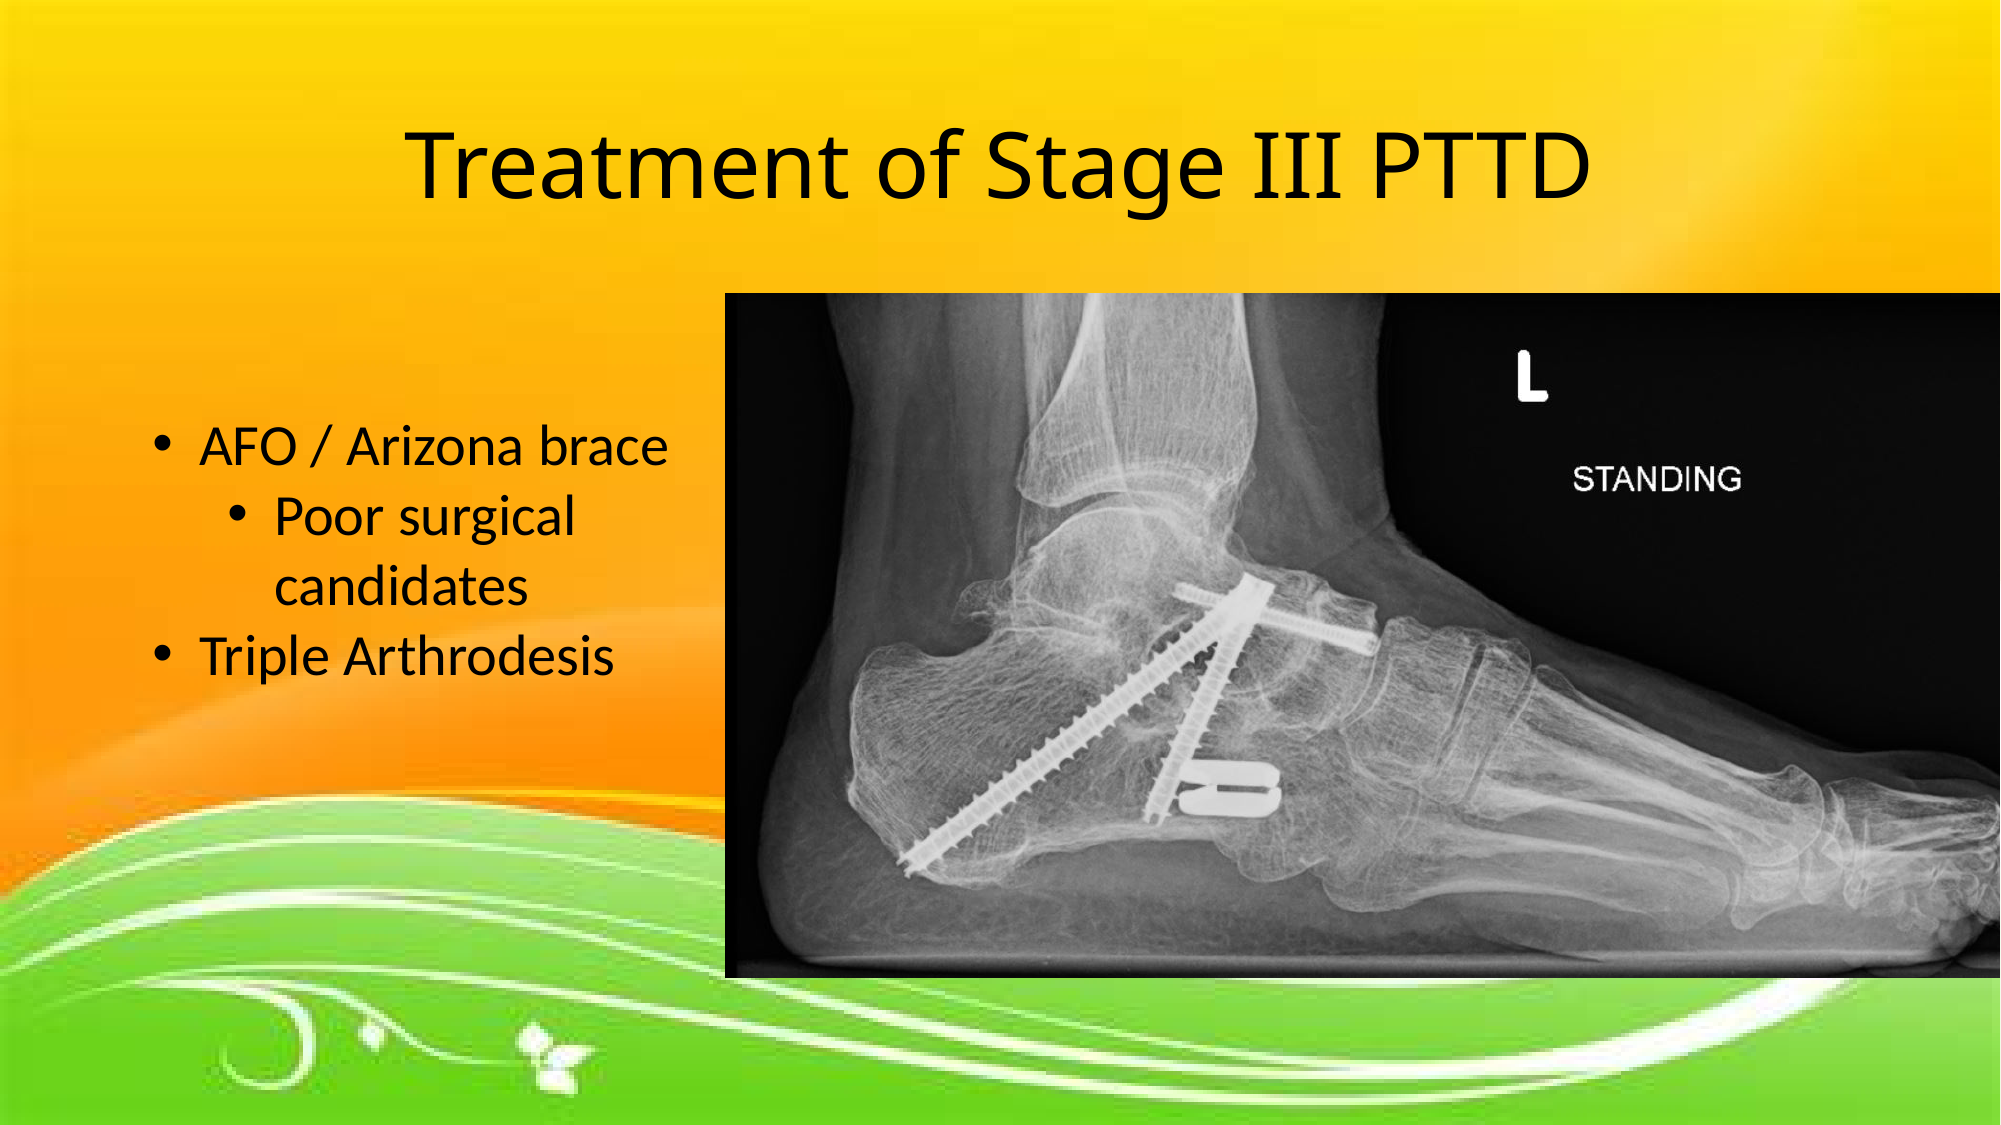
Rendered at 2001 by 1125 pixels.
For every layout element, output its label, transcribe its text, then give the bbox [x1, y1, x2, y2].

title Treatment of Stage III PTTD [137, 59, 1863, 278]
text_box AFO / Arizona brace Poor surgical candidates Triple Arthrodesis [137, 400, 724, 695]
picture [0, 0, 2001, 1125]
